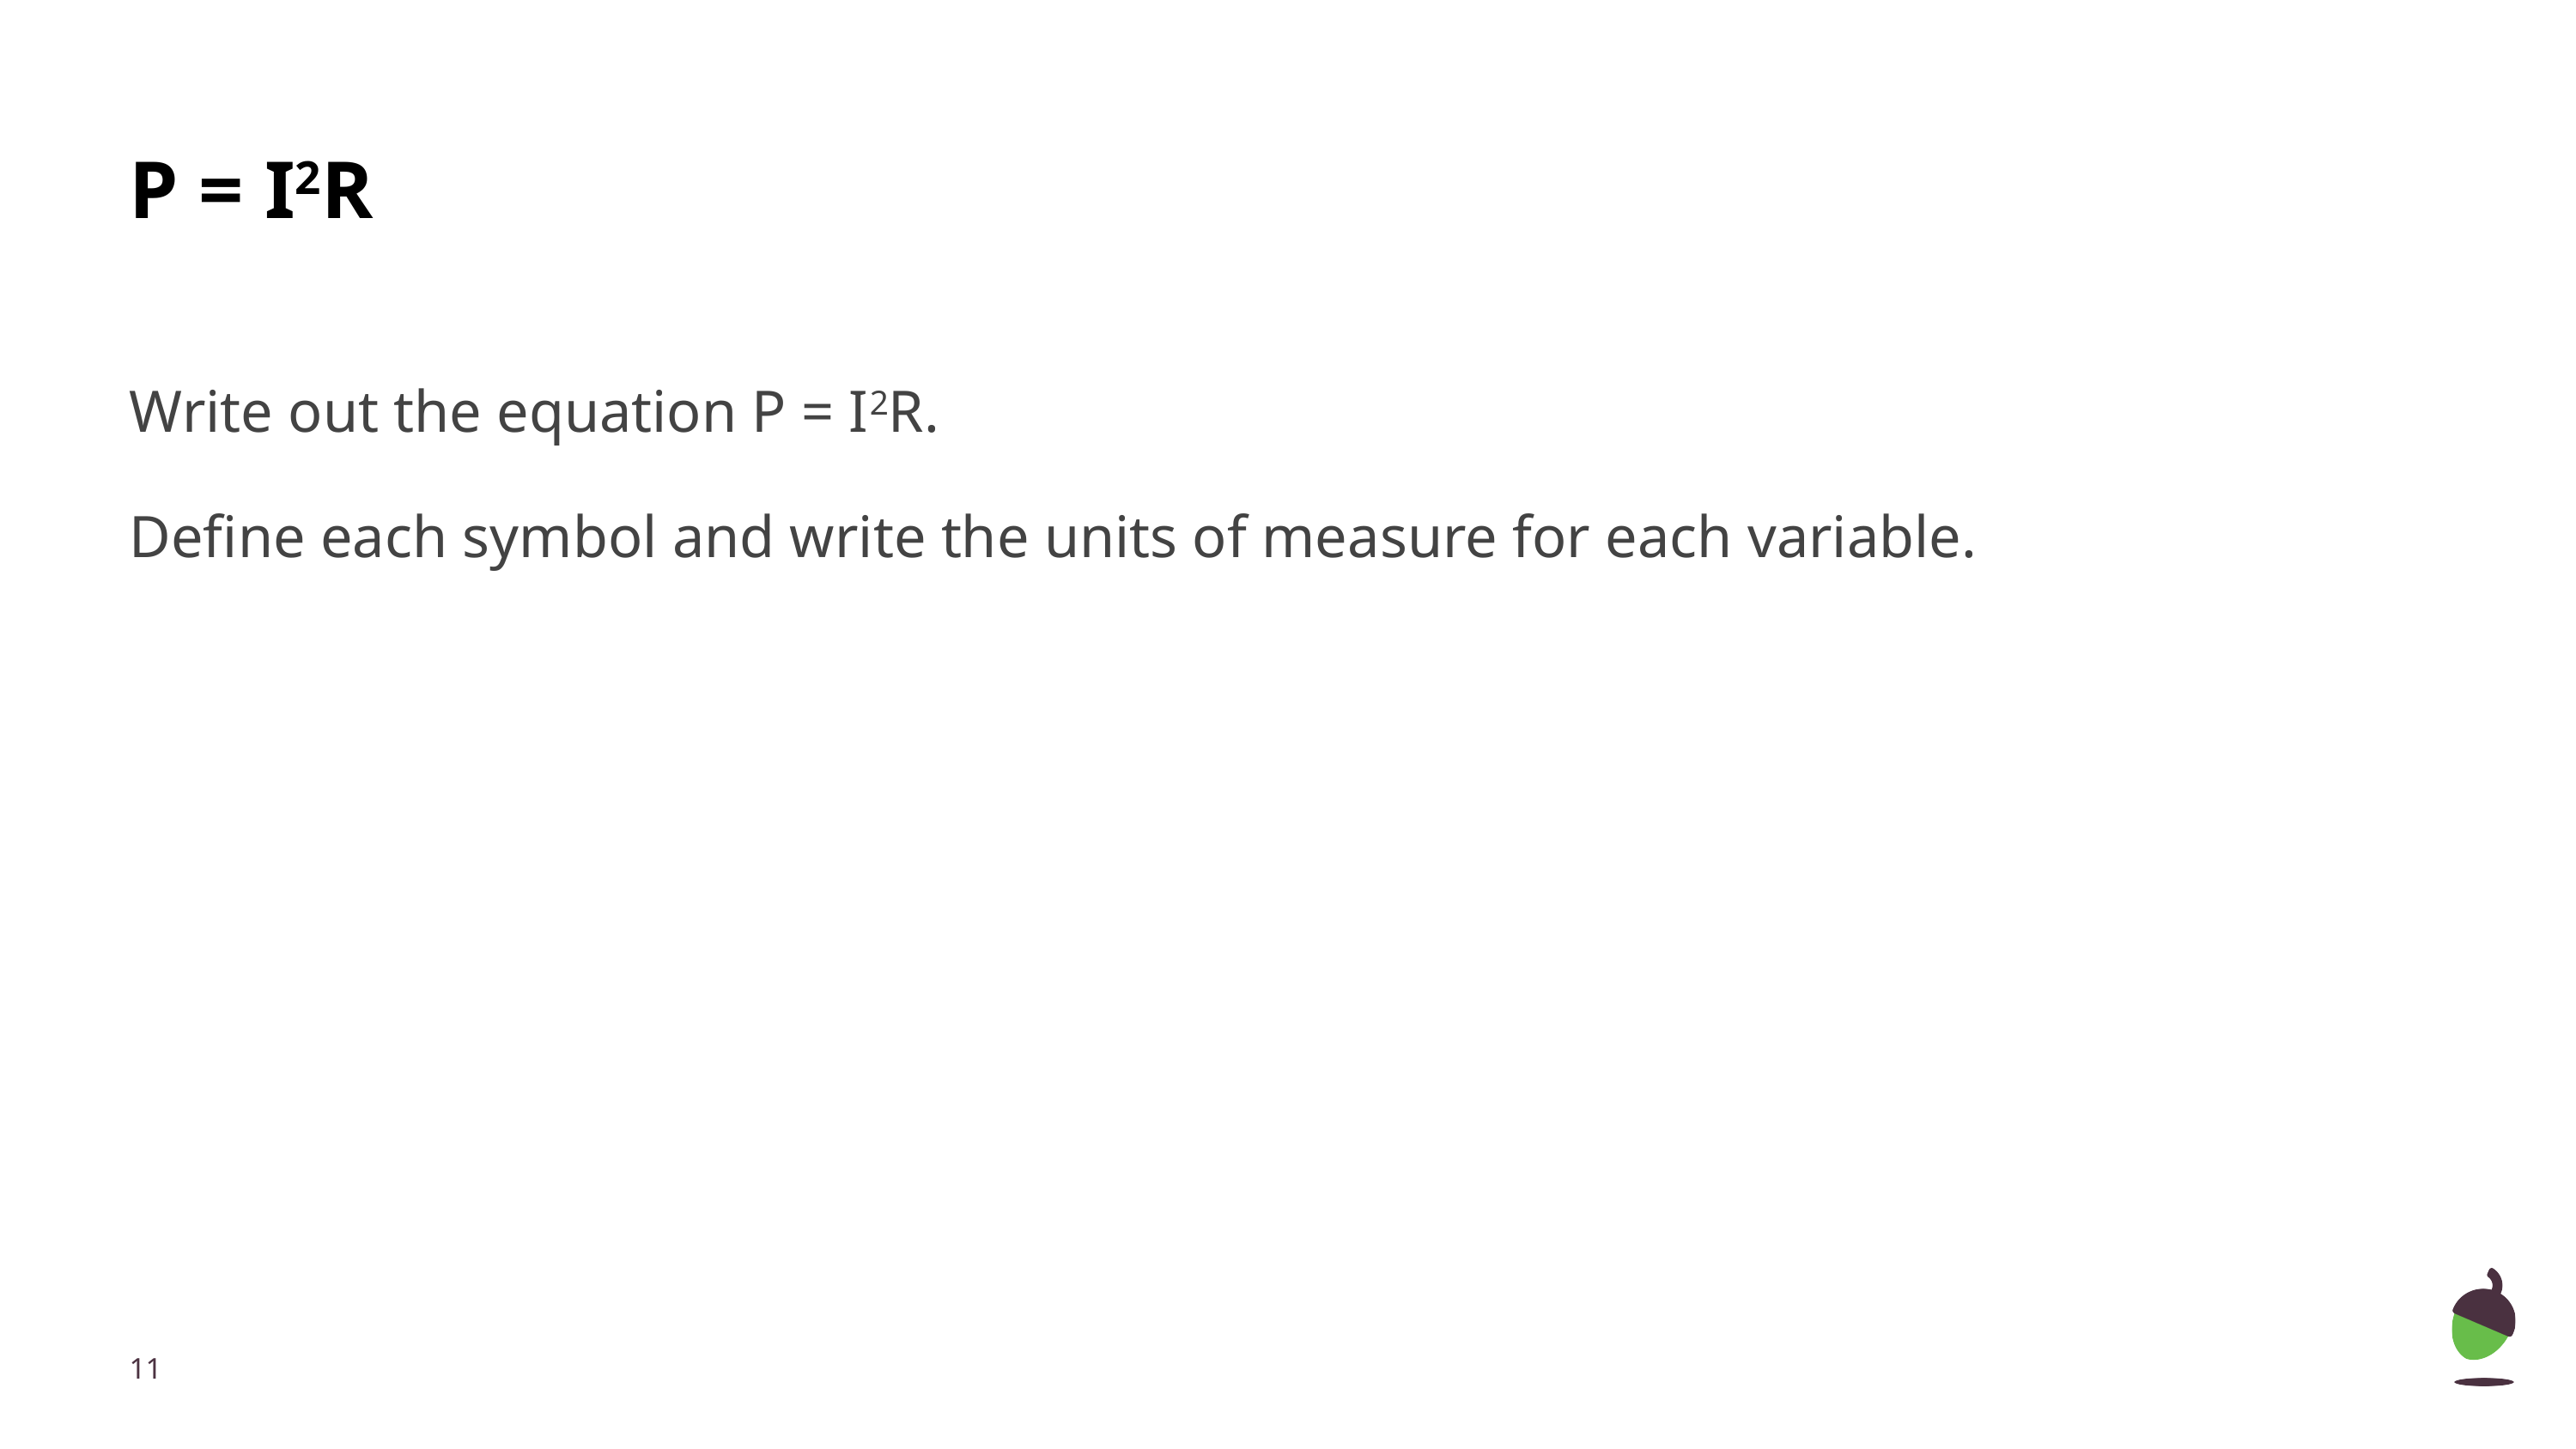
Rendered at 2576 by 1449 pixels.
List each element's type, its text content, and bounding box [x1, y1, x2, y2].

title P = I2R [129, 124, 1990, 355]
picture [2451, 1268, 2516, 1386]
slide_number ‹#› [129, 1349, 332, 1401]
list Write out the equation P = I2R. Define each symbol and write the units of measure for each variable. [129, 355, 2447, 1245]
